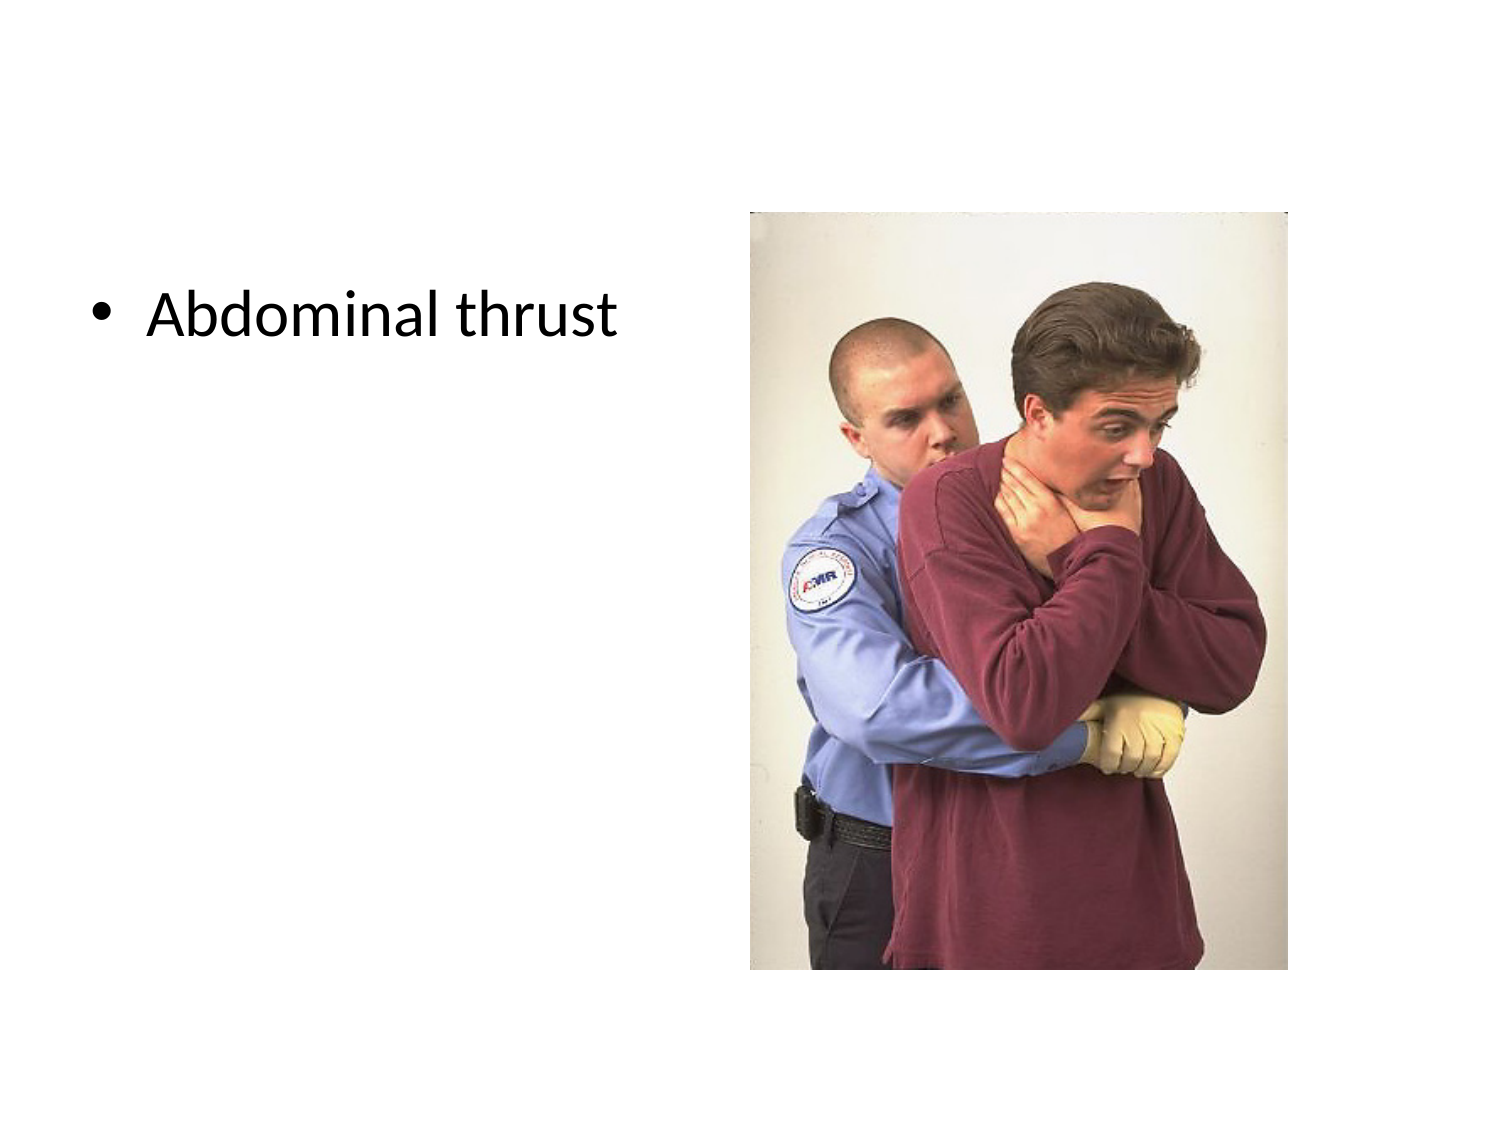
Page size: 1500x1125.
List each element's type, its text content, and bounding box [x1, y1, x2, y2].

picture [749, 212, 1288, 970]
list Abdominal thrust [75, 262, 1425, 1005]
